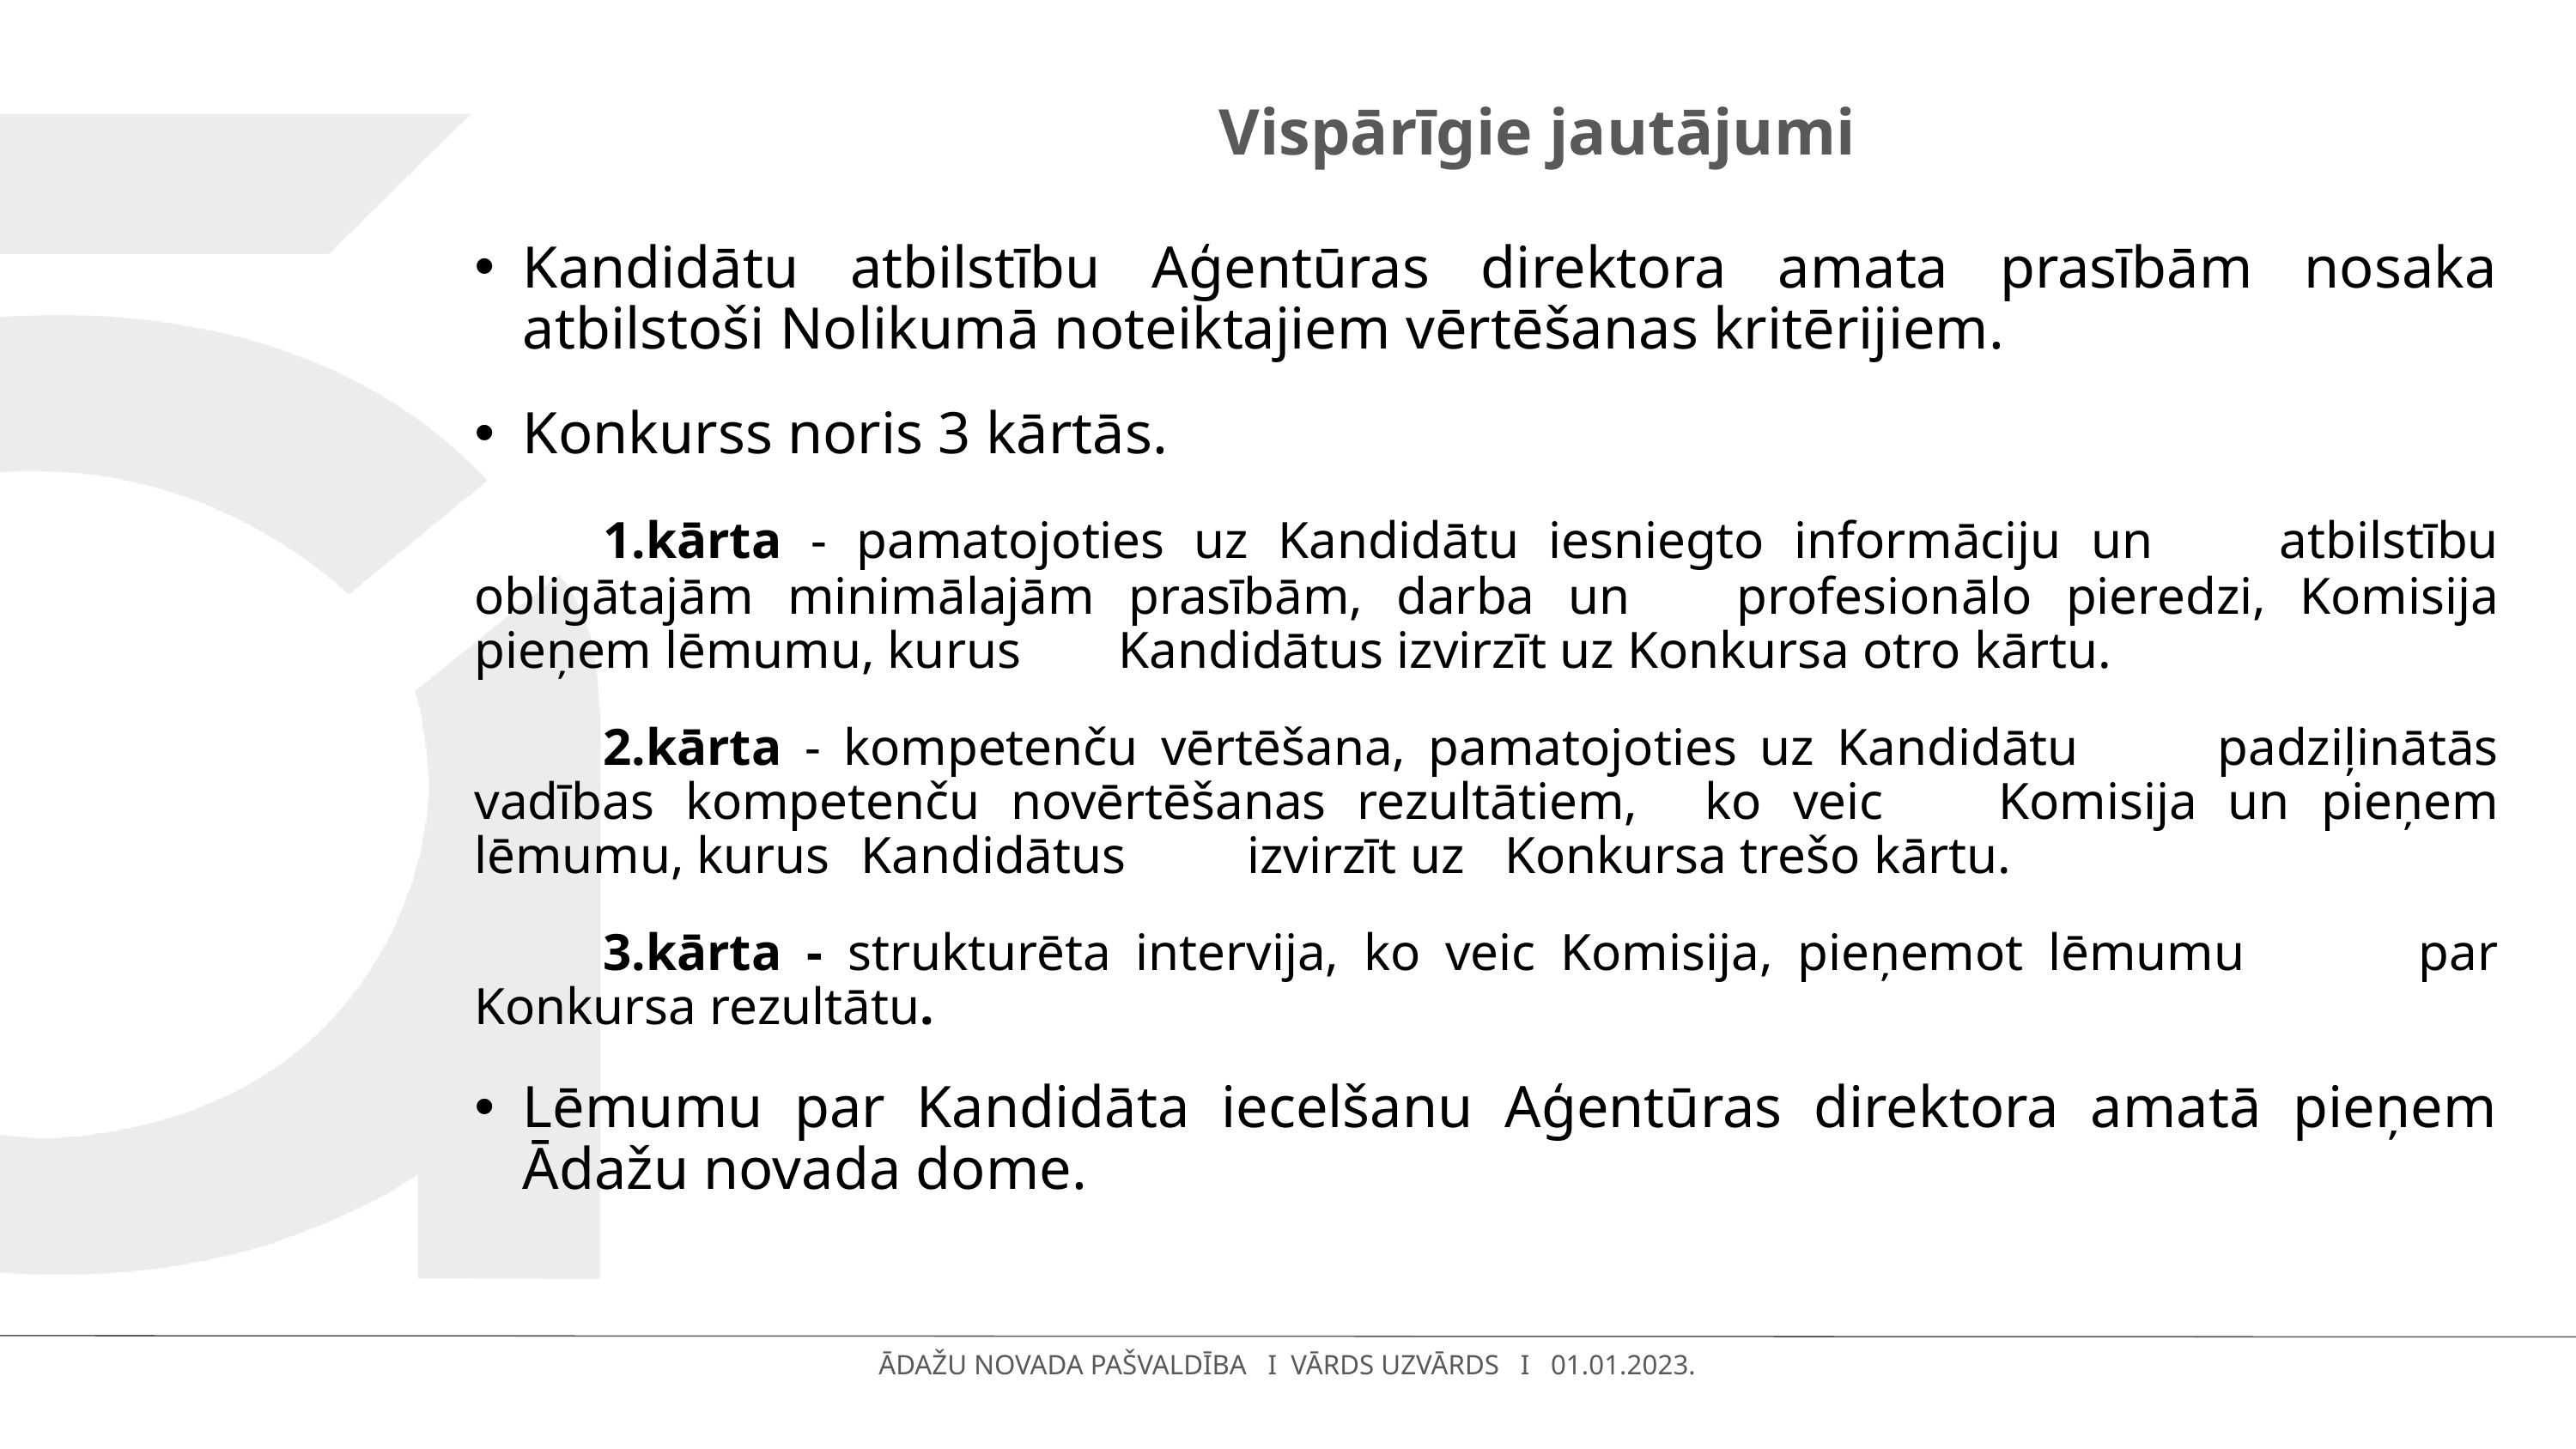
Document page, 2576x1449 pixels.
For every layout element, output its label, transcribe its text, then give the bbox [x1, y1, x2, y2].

title Vispārīgie jautājumi [687, 0, 2389, 232]
text_box ĀDAŽU NOVADA PAŠVALDĪBA I VĀRDS UZVĀRDS I 01.01.2023. [12, 1347, 2563, 1380]
list Kandidātu atbilstību Aģentūras direktora amata prasībām nosaka atbilstoši Nolikumā noteiktajiem vērtēšanas kritērijiem. Konkurss noris 3 kārtās. 1.kārta - pamatojoties uz Kandidātu iesniegto informāciju un atbilstību obligātajām minimālajām prasībām, darba un profesionālo pieredzi, Komisija pieņem lēmumu, kurus Kandidātus izvirzīt uz Konkursa otro kārtu. 2.kārta - kompetenču vērtēšana, pamatojoties uz Kandidātu padziļinātās vadības kompetenču novērtēšanas rezultātiem, ko veic Komisija un pieņem lēmumu, kurus Kandidātus izvirzīt uz Konkursa trešo kārtu. 3.kārta - strukturēta intervija, ko veic Komisija, pieņemot lēmumu par Konkursa rezultātu. Lēmumu par Kandidāta iecelšanu Aģentūras direktora amatā pieņem Ādažu novada dome. [461, 232, 2512, 1313]
